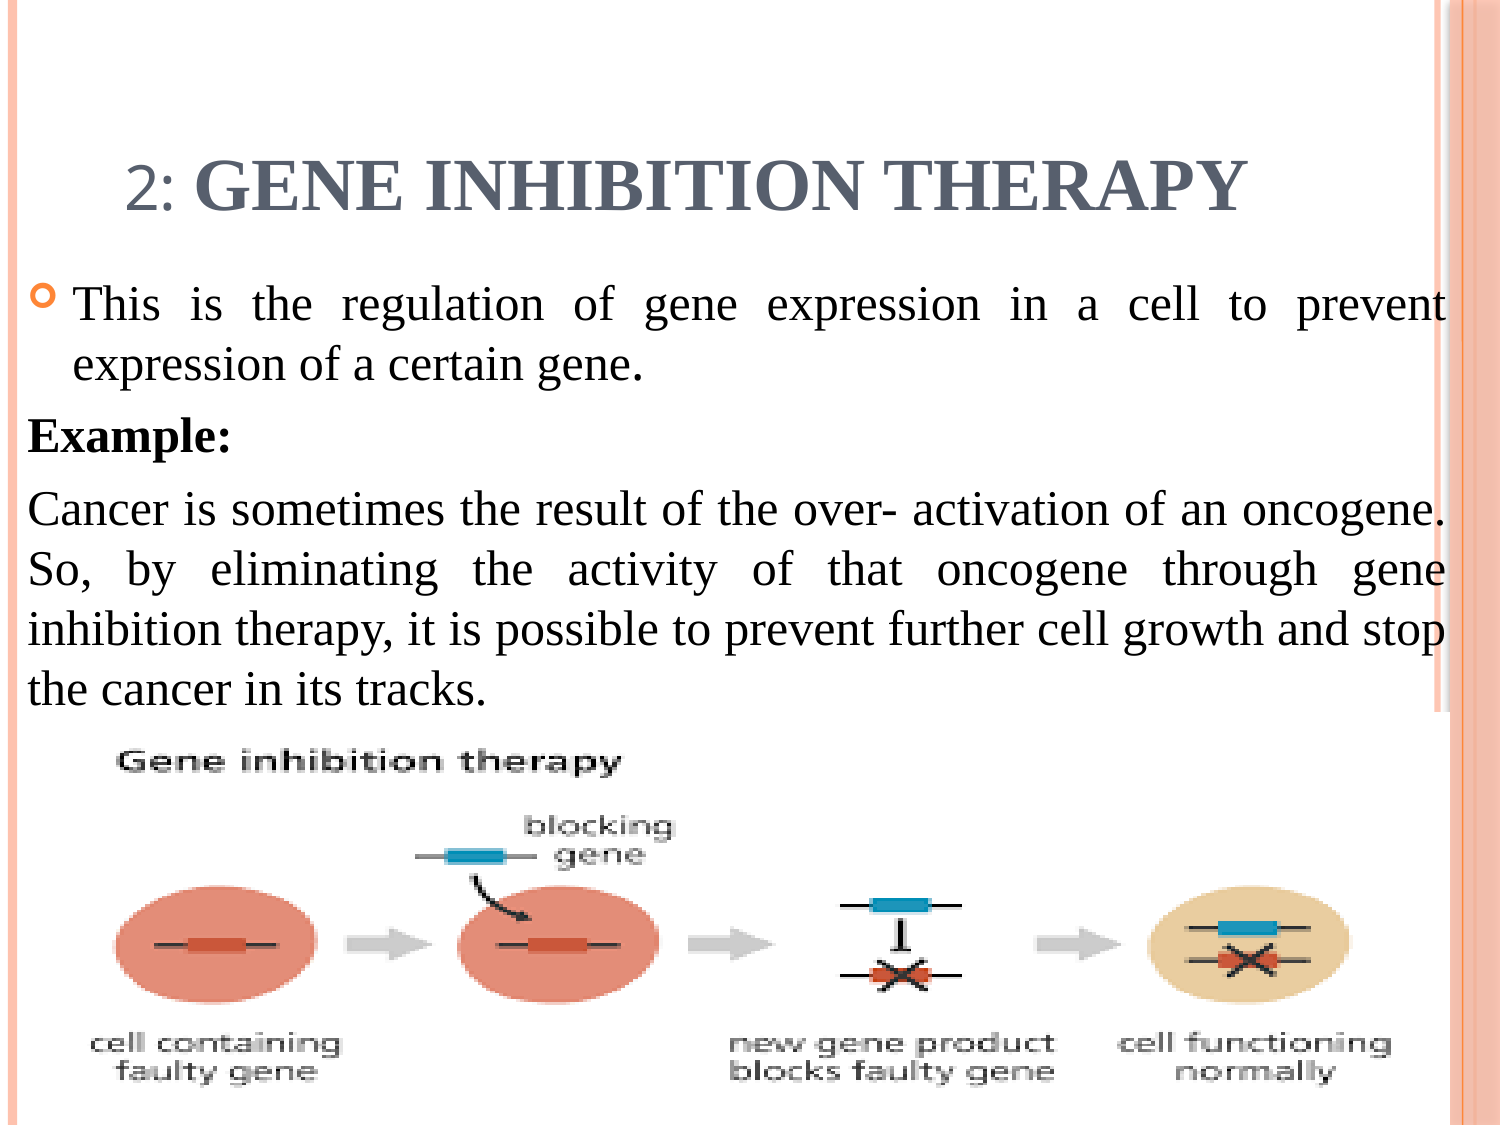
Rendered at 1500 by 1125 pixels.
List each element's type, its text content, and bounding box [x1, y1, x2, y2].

title 2: Gene inhibition therapy [75, 45, 1300, 233]
list This is the regulation of gene expression in a cell to prevent expression of a certain gene. Example: Cancer is sometimes the result of the over- activation of an oncogene. So, by eliminating the activity of that oncogene through gene inhibition therapy, it is possible to prevent further cell growth and stop the cancer in its tracks. [12, 262, 1463, 1113]
picture [24, 711, 1451, 1125]
